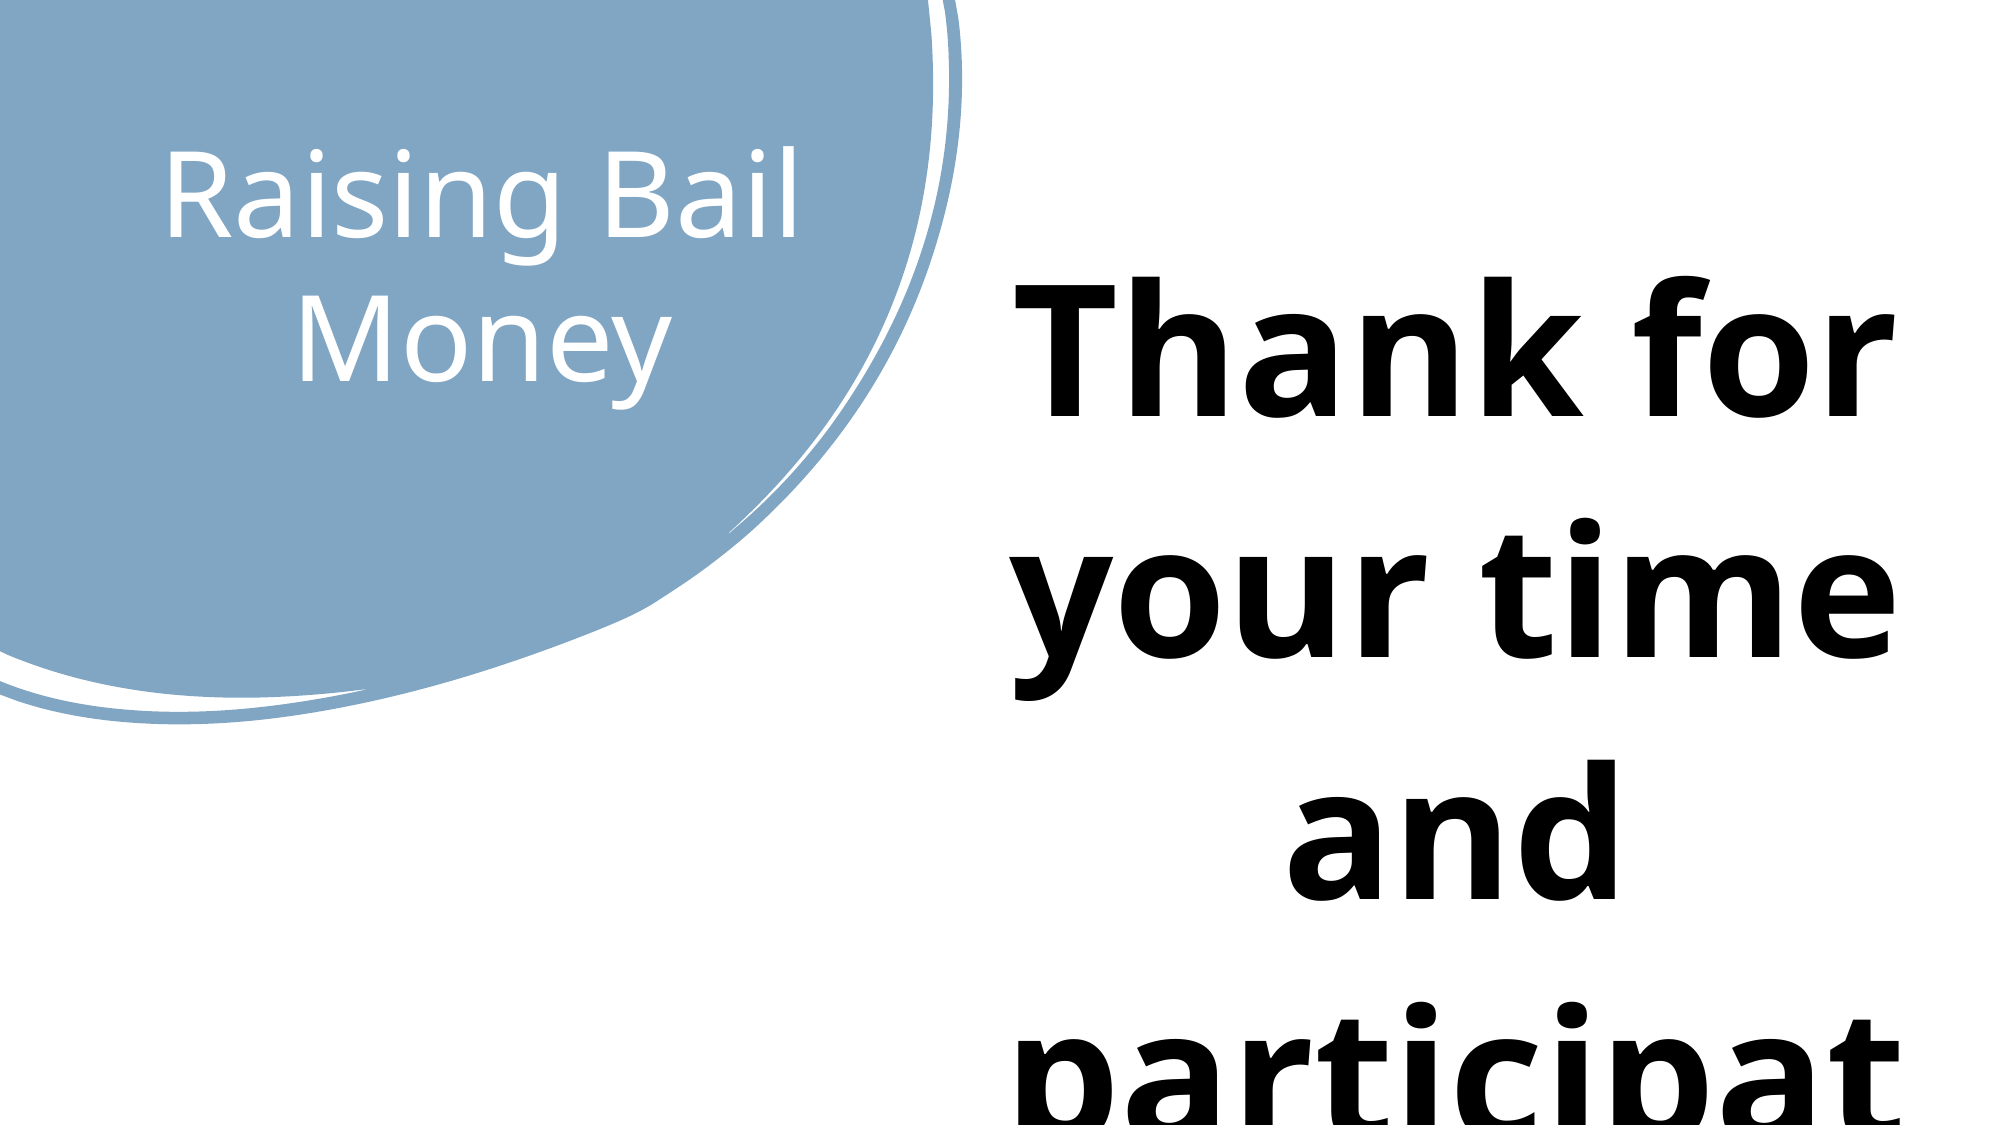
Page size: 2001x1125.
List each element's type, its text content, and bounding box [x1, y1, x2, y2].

text_box [0, 0, 934, 725]
text_box [0, 0, 2000, 1125]
title Raising Bail Money [138, 110, 827, 507]
list Thank for your time and participation in this workshop [964, 203, 1948, 1014]
text_box [827, 0, 963, 452]
